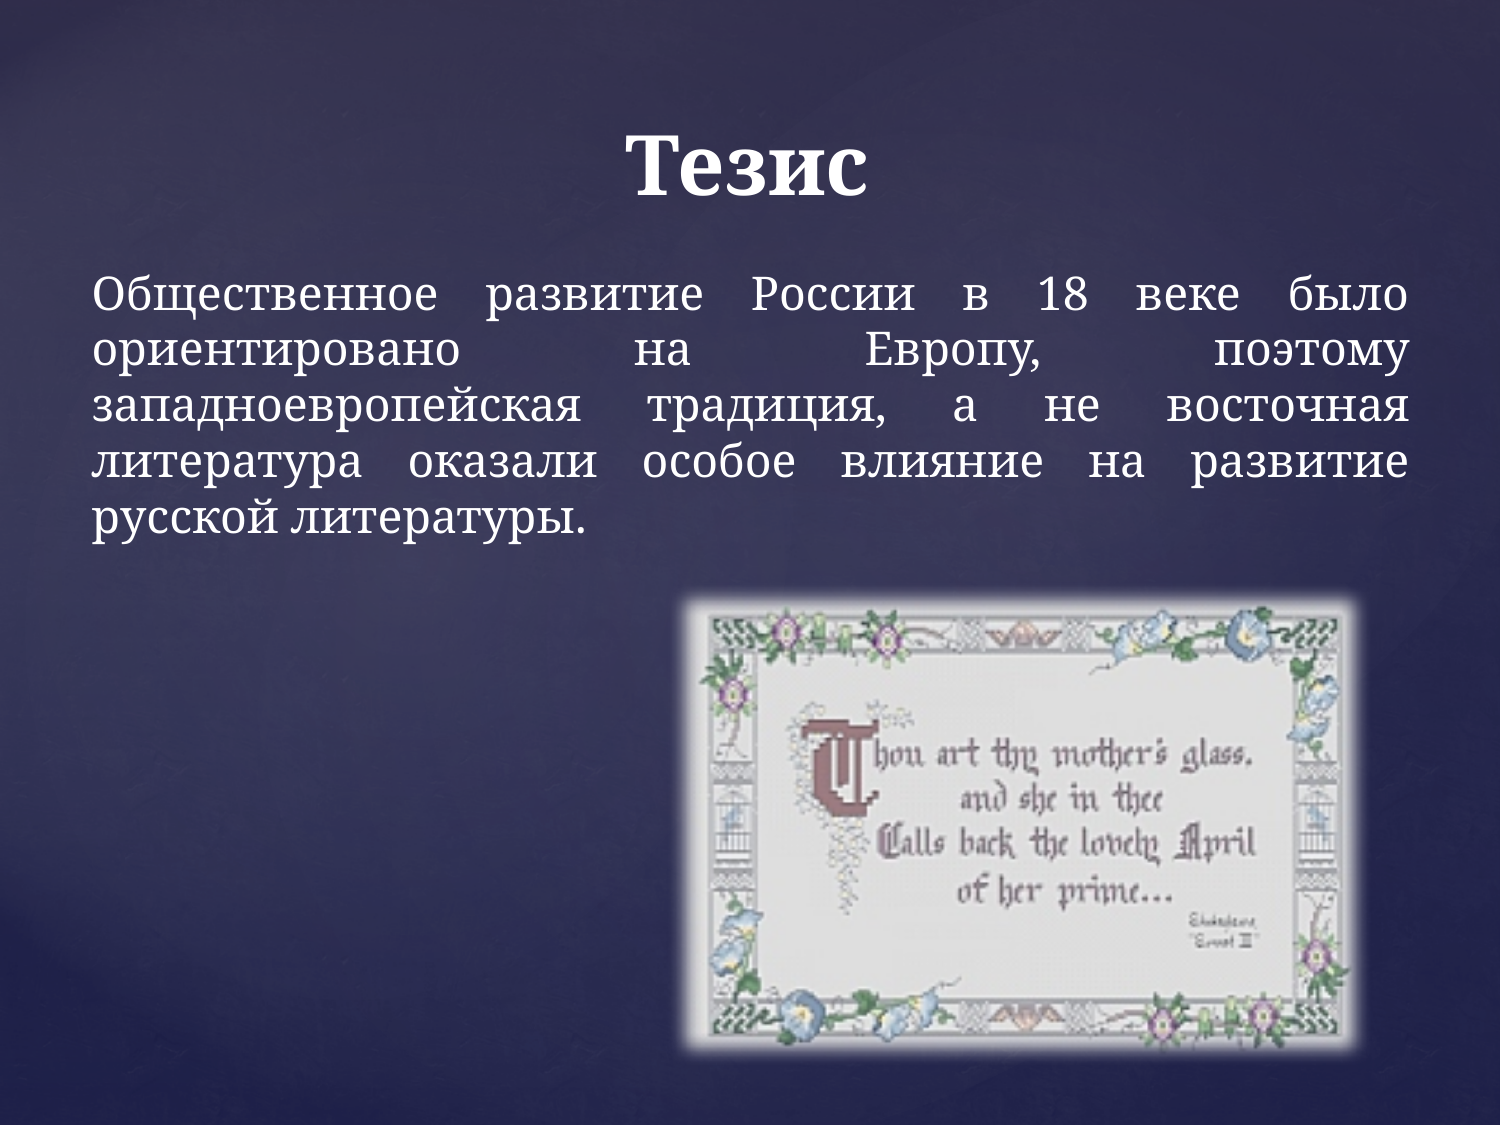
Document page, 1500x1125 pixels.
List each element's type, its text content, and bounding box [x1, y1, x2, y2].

title Тезис [262, 99, 1425, 220]
list Общественное развитие России в 18 веке было ориентировано на Европу, поэтому западноевропейская традиция, а не восточная литература оказали особое влияние на развитие русской литературы. [76, 255, 1425, 551]
picture [666, 581, 1371, 1067]
